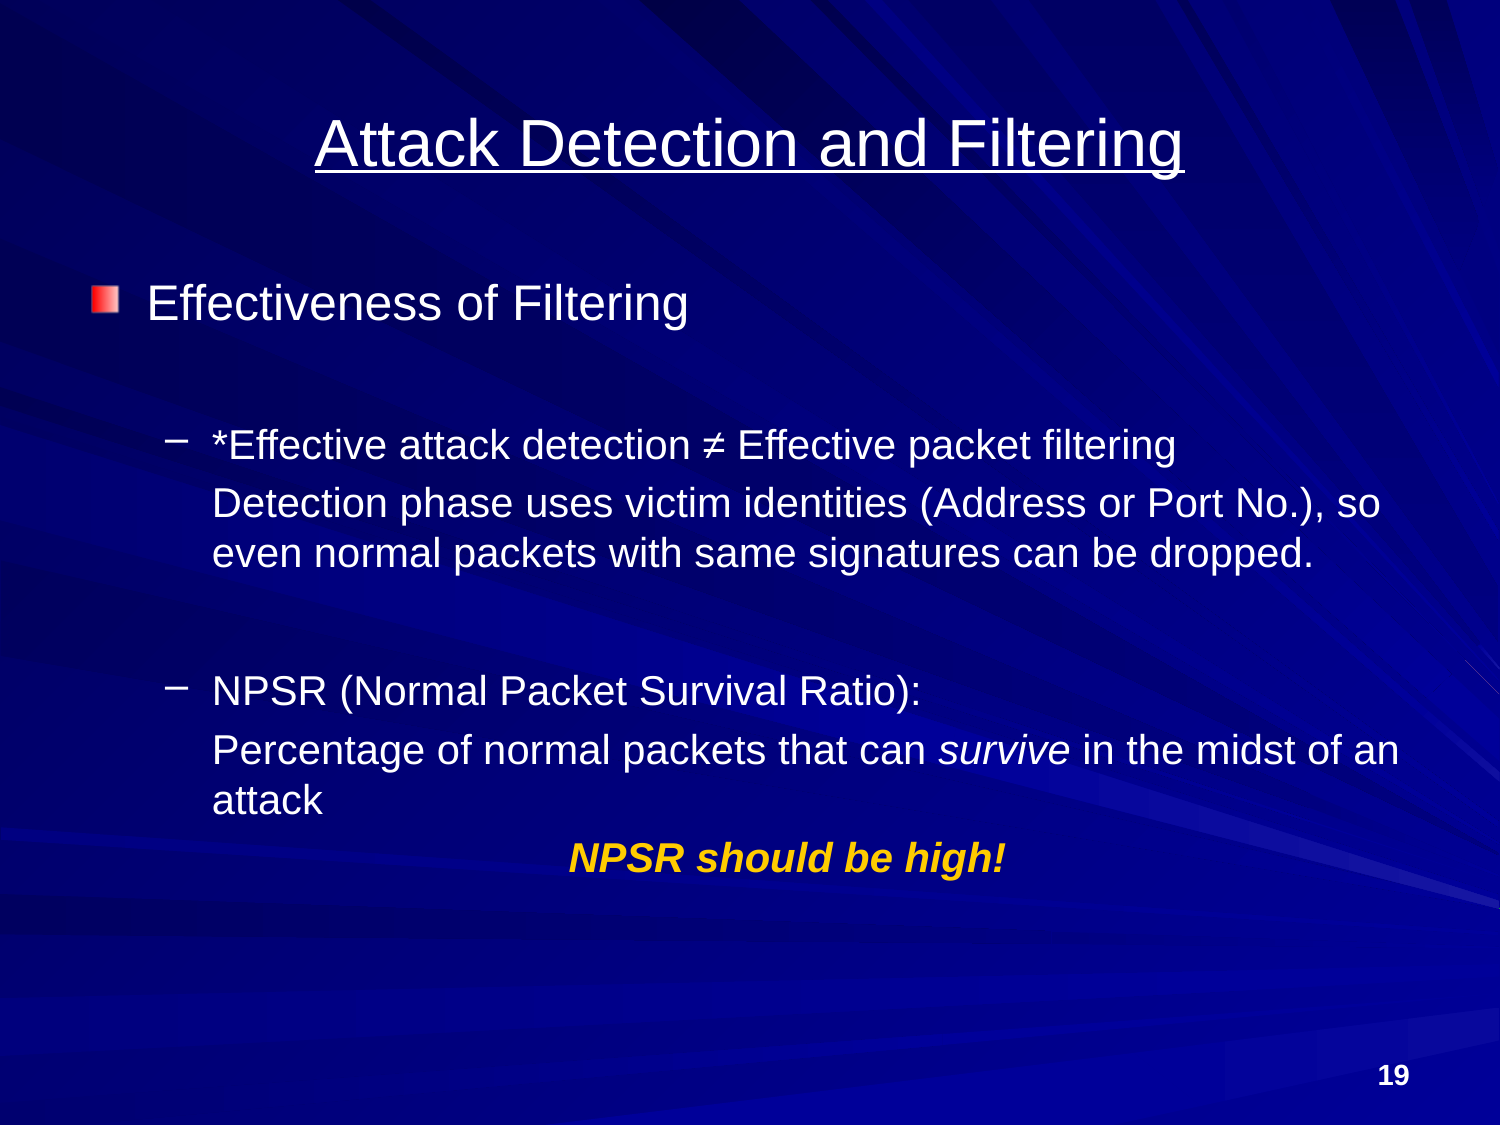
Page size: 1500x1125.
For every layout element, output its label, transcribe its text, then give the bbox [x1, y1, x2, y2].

picture [90, 284, 122, 316]
slide_number 19 [1074, 1023, 1426, 1100]
title Attack Detection and Filtering [74, 45, 1426, 234]
list Effectiveness of Filtering *Effective attack detection ≠ Effective packet filtering Detection phase uses victim identities (Address or Port No.), so even normal packets with same signatures can be dropped. NPSR (Normal Packet Survival Ratio): Percentage of normal packets that can survive in the midst of an attack NPSR should be high! [74, 262, 1426, 1006]
